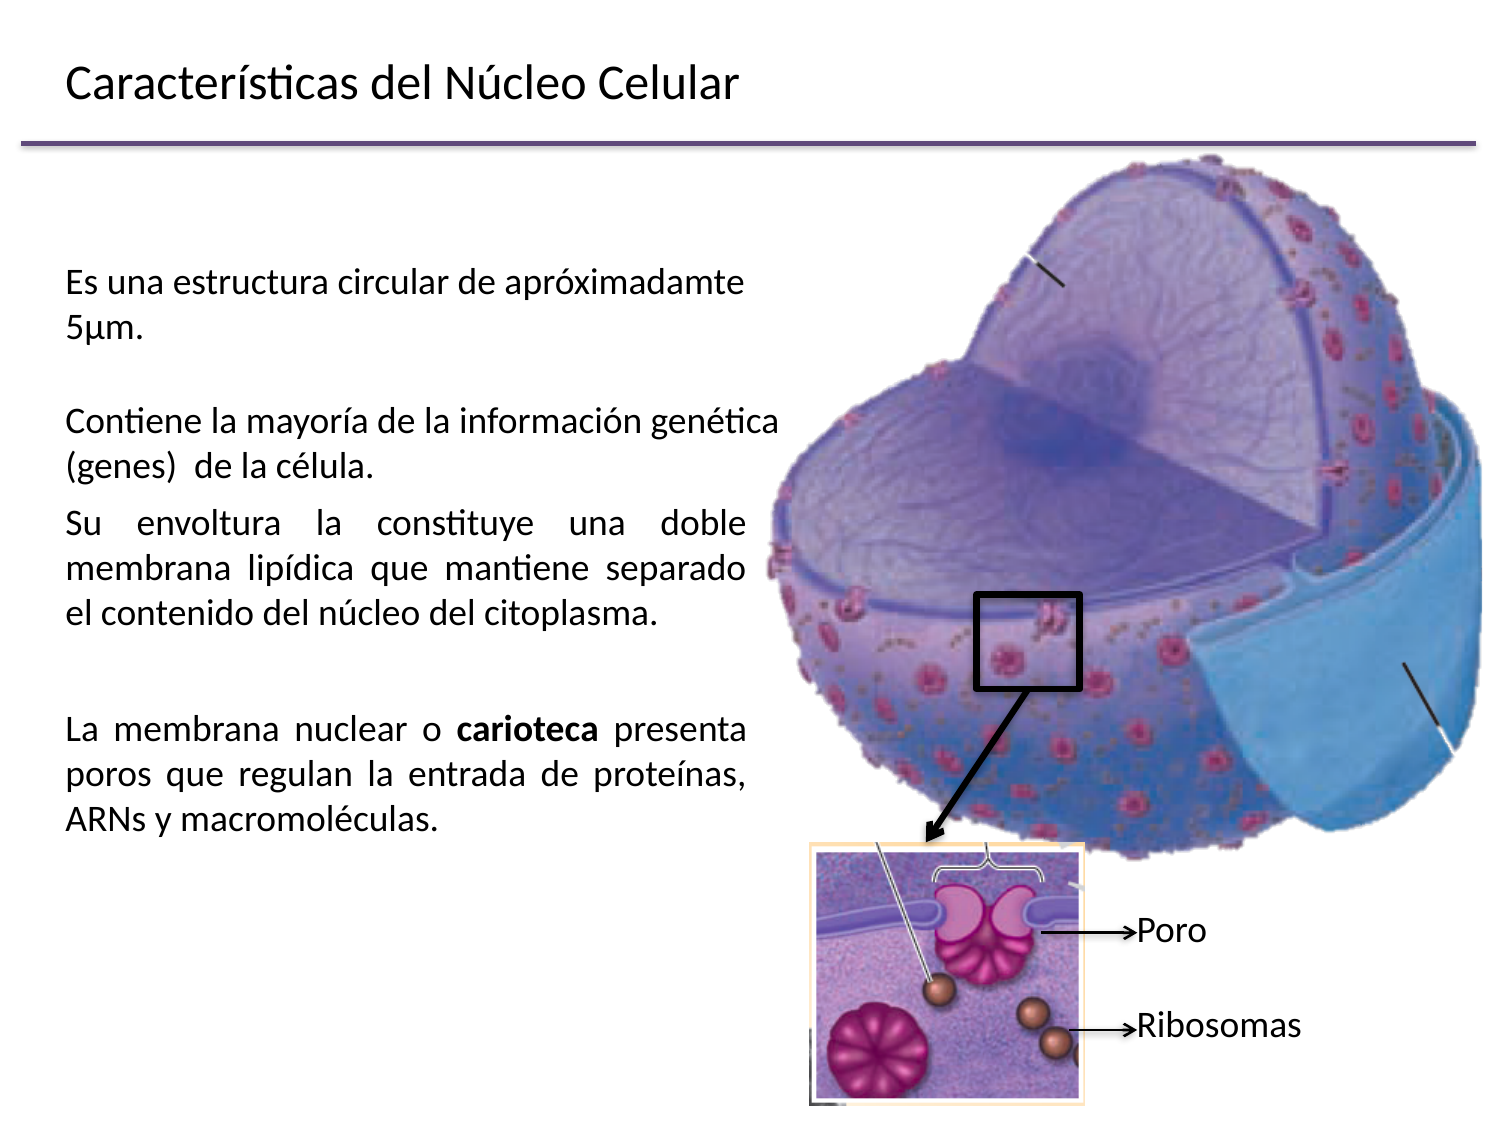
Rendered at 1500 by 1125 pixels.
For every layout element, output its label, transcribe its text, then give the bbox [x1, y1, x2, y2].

picture [761, 134, 1483, 1106]
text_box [925, 688, 1029, 843]
text_box Es una estructura circular de apróximadamte 5μm. [50, 249, 756, 355]
text_box La membrana nuclear o carioteca presenta poros que regulan la entrada de proteínas, ARNs y macromoléculas. [50, 696, 762, 892]
text_box Su envoltura la constituye una doble membrana lipídica que mantiene separado el contenido del núcleo del citoplasma. [50, 490, 756, 641]
text_box Ribosomas [1121, 992, 1319, 1053]
text_box Características del Núcleo Celular [50, 42, 1093, 117]
text_box Contiene la mayoría de la información genética (genes) de la célula. [50, 388, 756, 490]
text_box Poro [1121, 898, 1238, 958]
